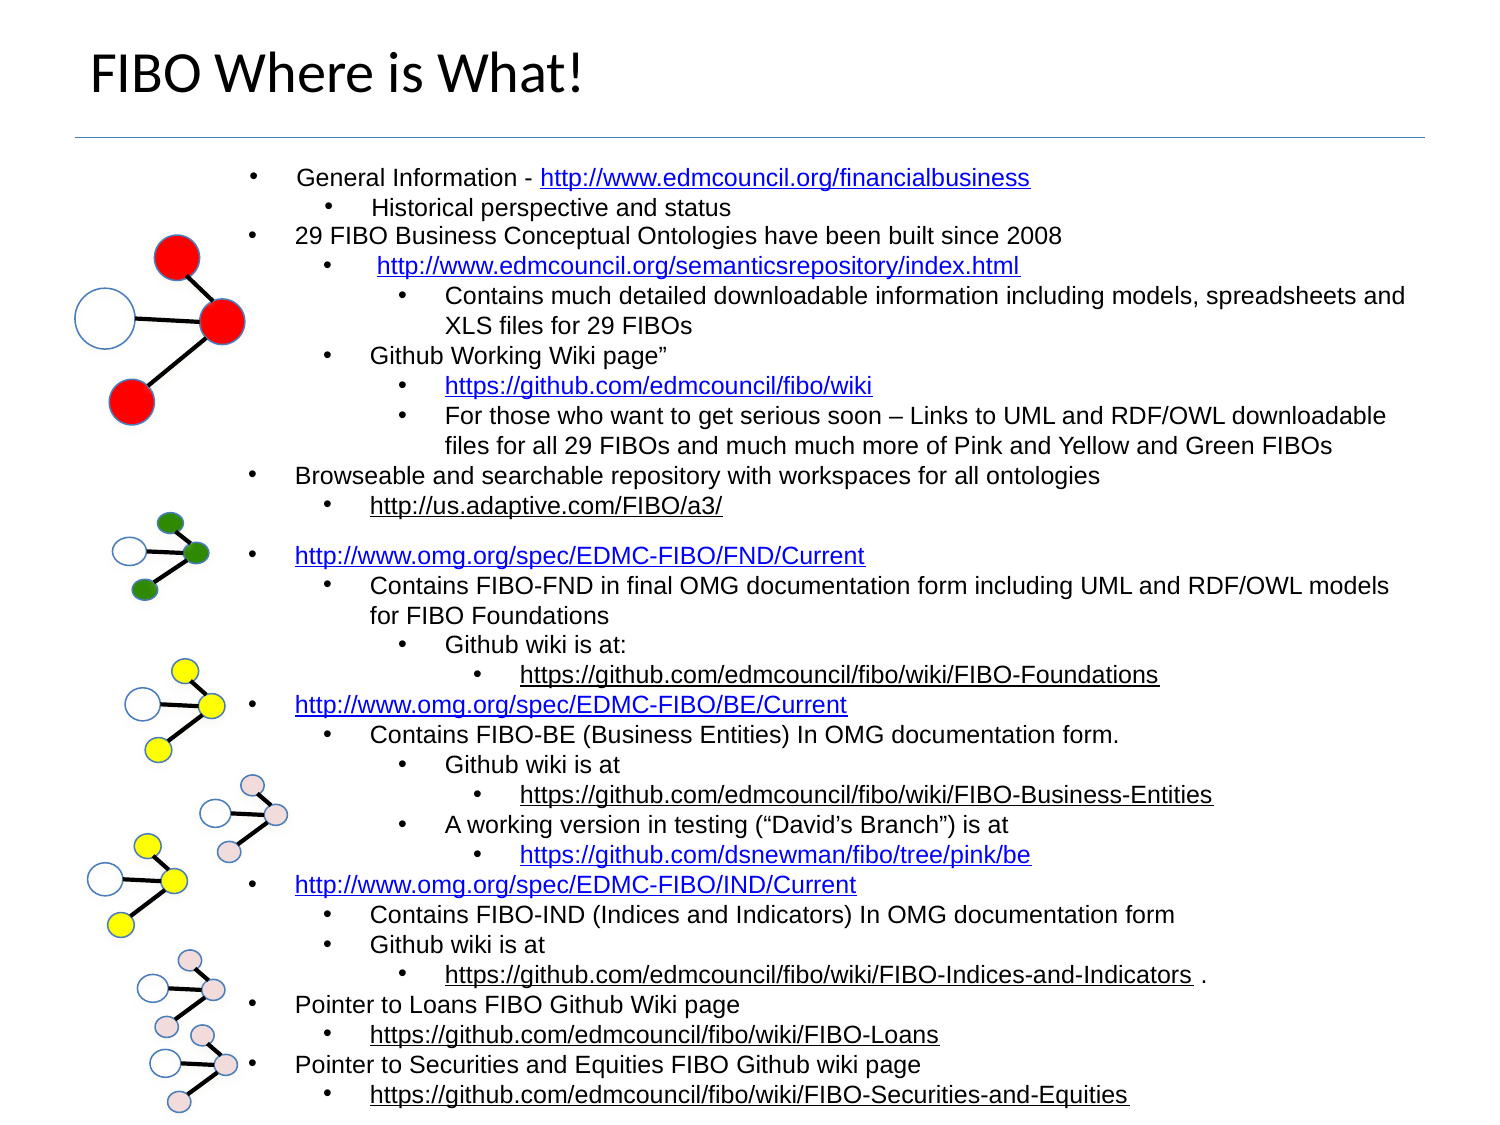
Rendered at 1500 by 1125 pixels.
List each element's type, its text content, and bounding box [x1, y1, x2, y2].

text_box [112, 512, 209, 601]
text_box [124, 658, 226, 763]
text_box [74, 234, 245, 426]
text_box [137, 949, 226, 1038]
text_box 29 FIBO Business Conceptual Ontologies have been built since 2008 http://www.edmcouncil.org/semanticsrepository/index.html Contains much detailed downloadable information including models, spreadsheets and XLS files for 29 FIBOs Github Working Wiki page” https://github.com/edmcouncil/fibo/wiki For those who want to get serious soon – Links to UML and RDF/OWL downloadable files for all 29 FIBOs and much much more of Pink and Yellow and Green FIBOs Browseable and searchable repository with workspaces for all ontologies http://us.adaptive.com/FIBO/a3/ http://www.omg.org/spec/EDMC-FIBO/FND/Current Contains FIBO-FND in final OMG documentation form including UML and RDF/OWL models for FIBO Foundations Github wiki is at: https://github.com/edmcouncil/fibo/wiki/FIBO-Foundations http://www.omg.org/spec/EDMC-FIBO/BE/Current Contains FIBO-BE (Business Entities) In OMG documentation form. Github wiki is at https://github.com/edmcouncil/fibo/wiki/FIBO-Business-Entities A working version in testing (“David’s Branch”) is at https://github.com/dsnewman/fibo/tree/pink/be http://www.omg.org/spec/EDMC-FIBO/IND/Current Contains FIBO-IND (Indices and Indicators) In OMG documentation form Github wiki is at https://github.com/edmcouncil/fibo/wiki/FIBO-Indices-and-Indicators . Pointer to Loans FIBO Github Wiki page https://github.com/edmcouncil/fibo/wiki/FIBO-Loans Pointer to Securities and Equities FIBO Github wiki page https://github.com/edmcouncil/fibo/wiki/FIBO-Securities-and-Equities [233, 212, 1434, 1125]
title FIBO Where is What! [74, 0, 1426, 164]
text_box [87, 833, 188, 938]
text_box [149, 1024, 238, 1113]
text_box General Information - http://www.edmcouncil.org/financialbusiness Historical perspective and status [234, 153, 1373, 259]
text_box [199, 774, 288, 863]
